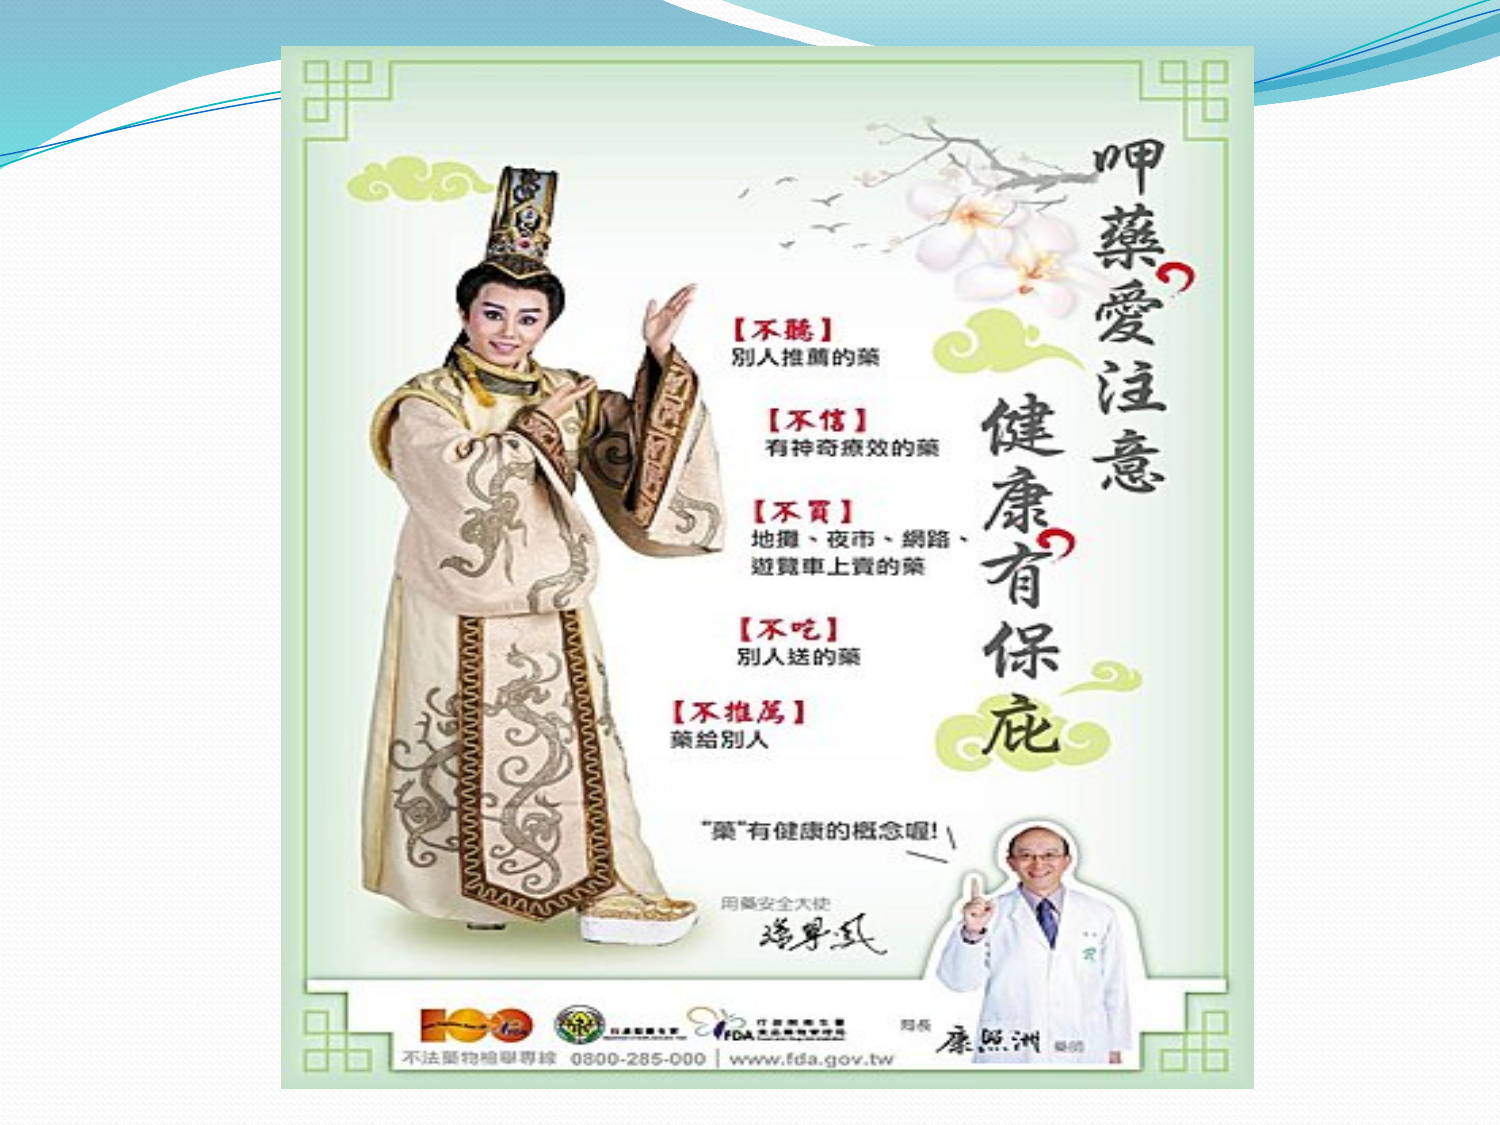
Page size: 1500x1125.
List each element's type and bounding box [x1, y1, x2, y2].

picture [280, 46, 1255, 1089]
